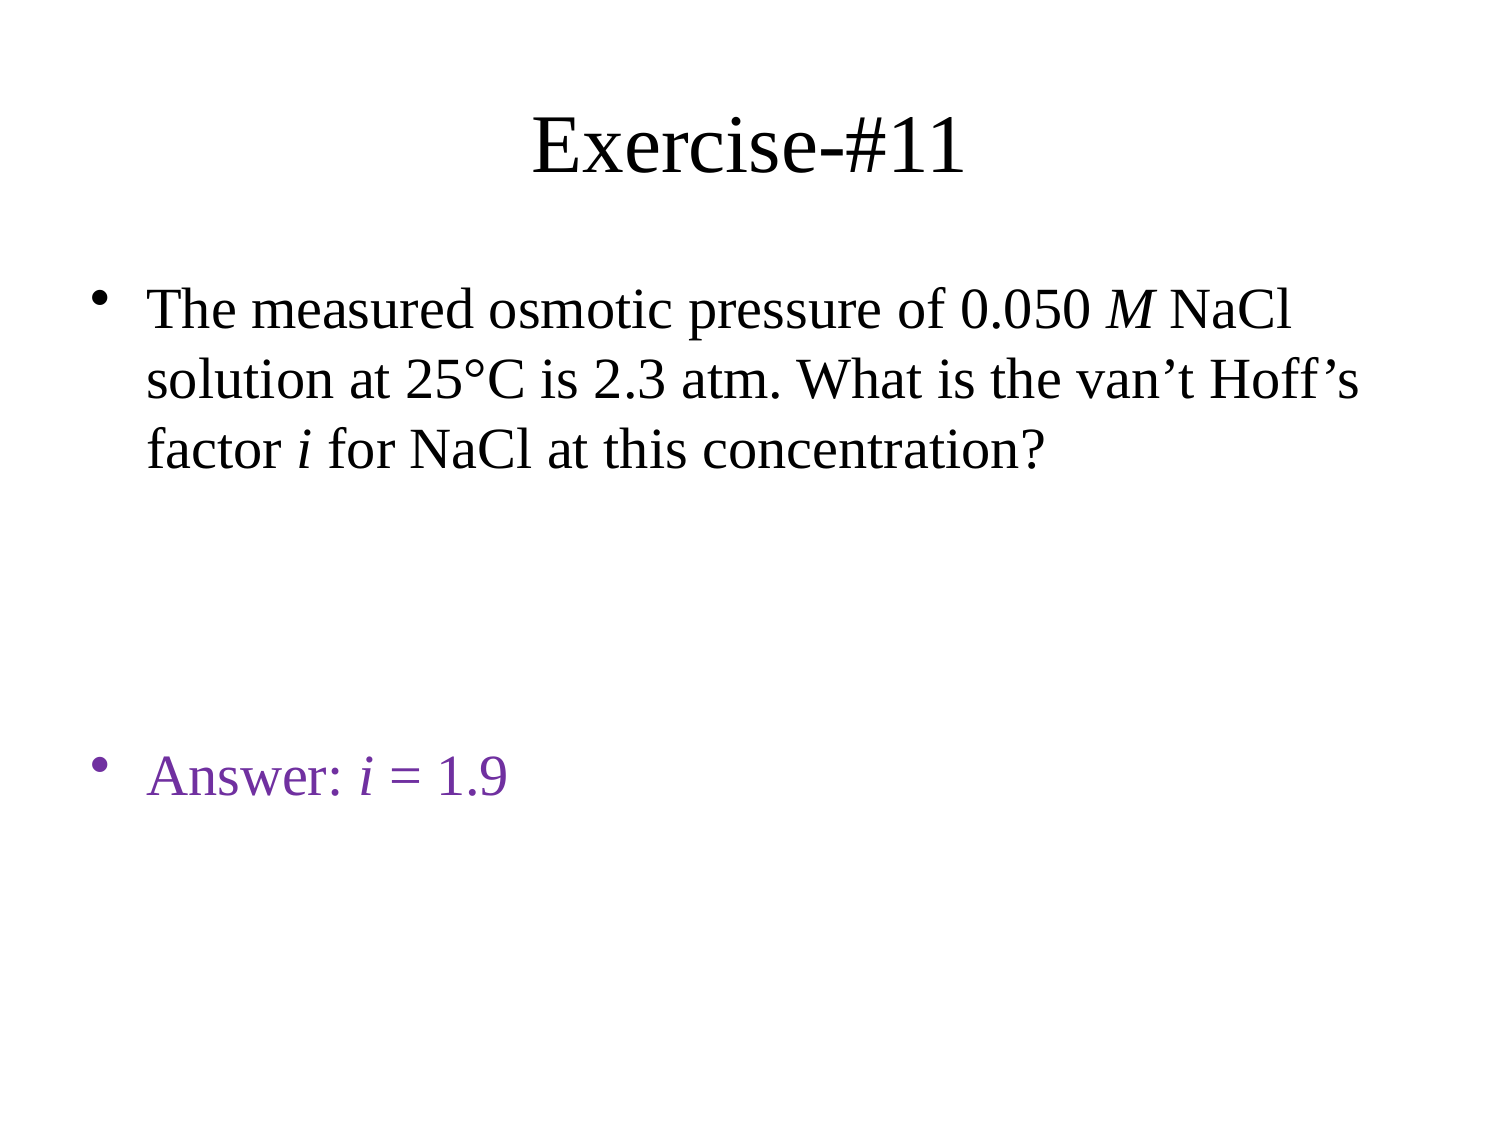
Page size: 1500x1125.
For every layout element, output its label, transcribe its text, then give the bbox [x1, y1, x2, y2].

list The measured osmotic pressure of 0.050 M NaCl solution at 25°C is 2.3 atm. What is the van’t Hoff’s factor i for NaCl at this concentration? Answer: i = 1.9 [75, 262, 1425, 1005]
title Exercise-#11 [75, 45, 1425, 233]
